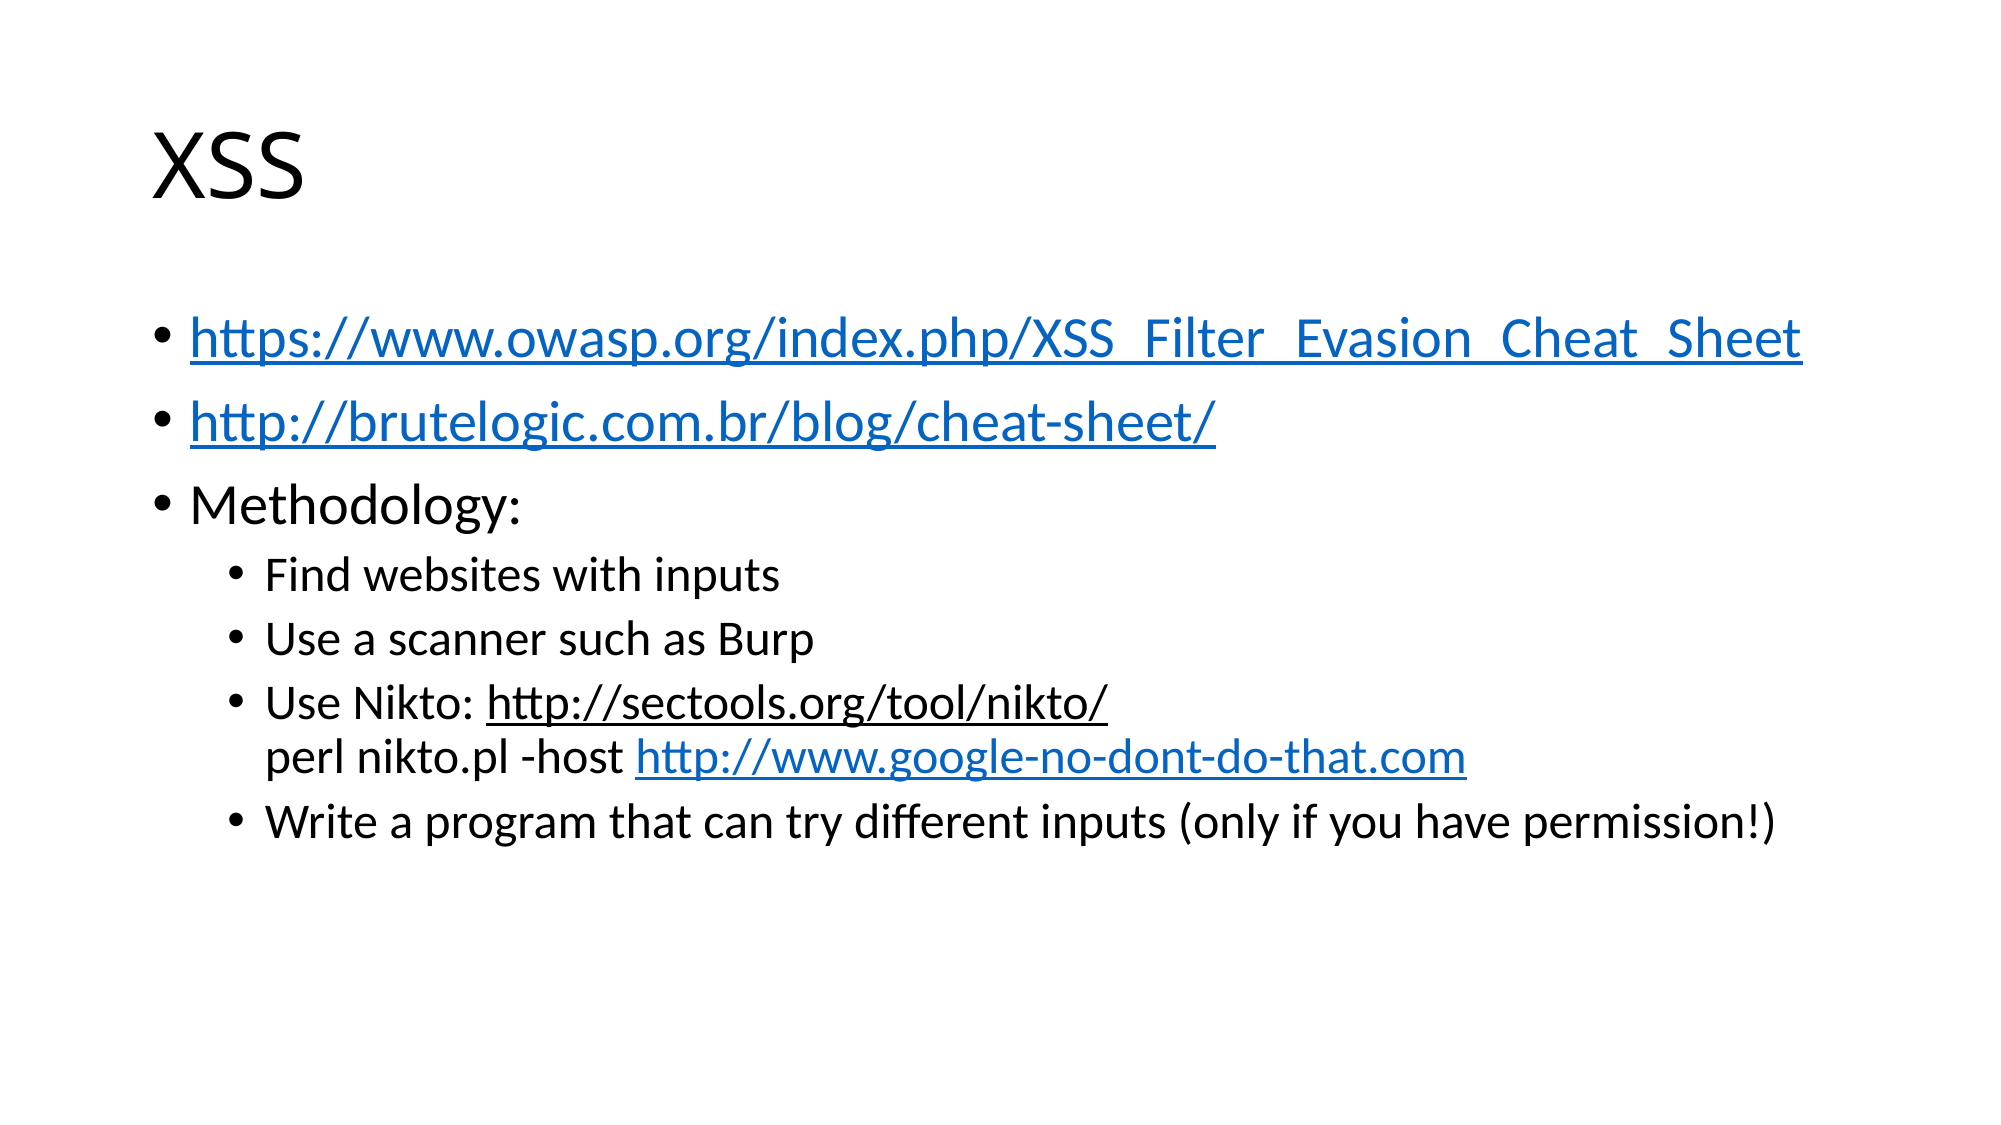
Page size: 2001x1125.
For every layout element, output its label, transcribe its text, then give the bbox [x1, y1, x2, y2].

list https://www.owasp.org/index.php/XSS_Filter_Evasion_Cheat_Sheet http://brutelogic.com.br/blog/cheat-sheet/ Methodology: Find websites with inputs Use a scanner such as Burp Use Nikto: http://sectools.org/tool/nikto/ perl nikto.pl -host http://www.google-no-dont-do-that.com Write a program that can try different inputs (only if you have permission!) [137, 299, 1863, 1014]
title XSS [137, 59, 1863, 278]
